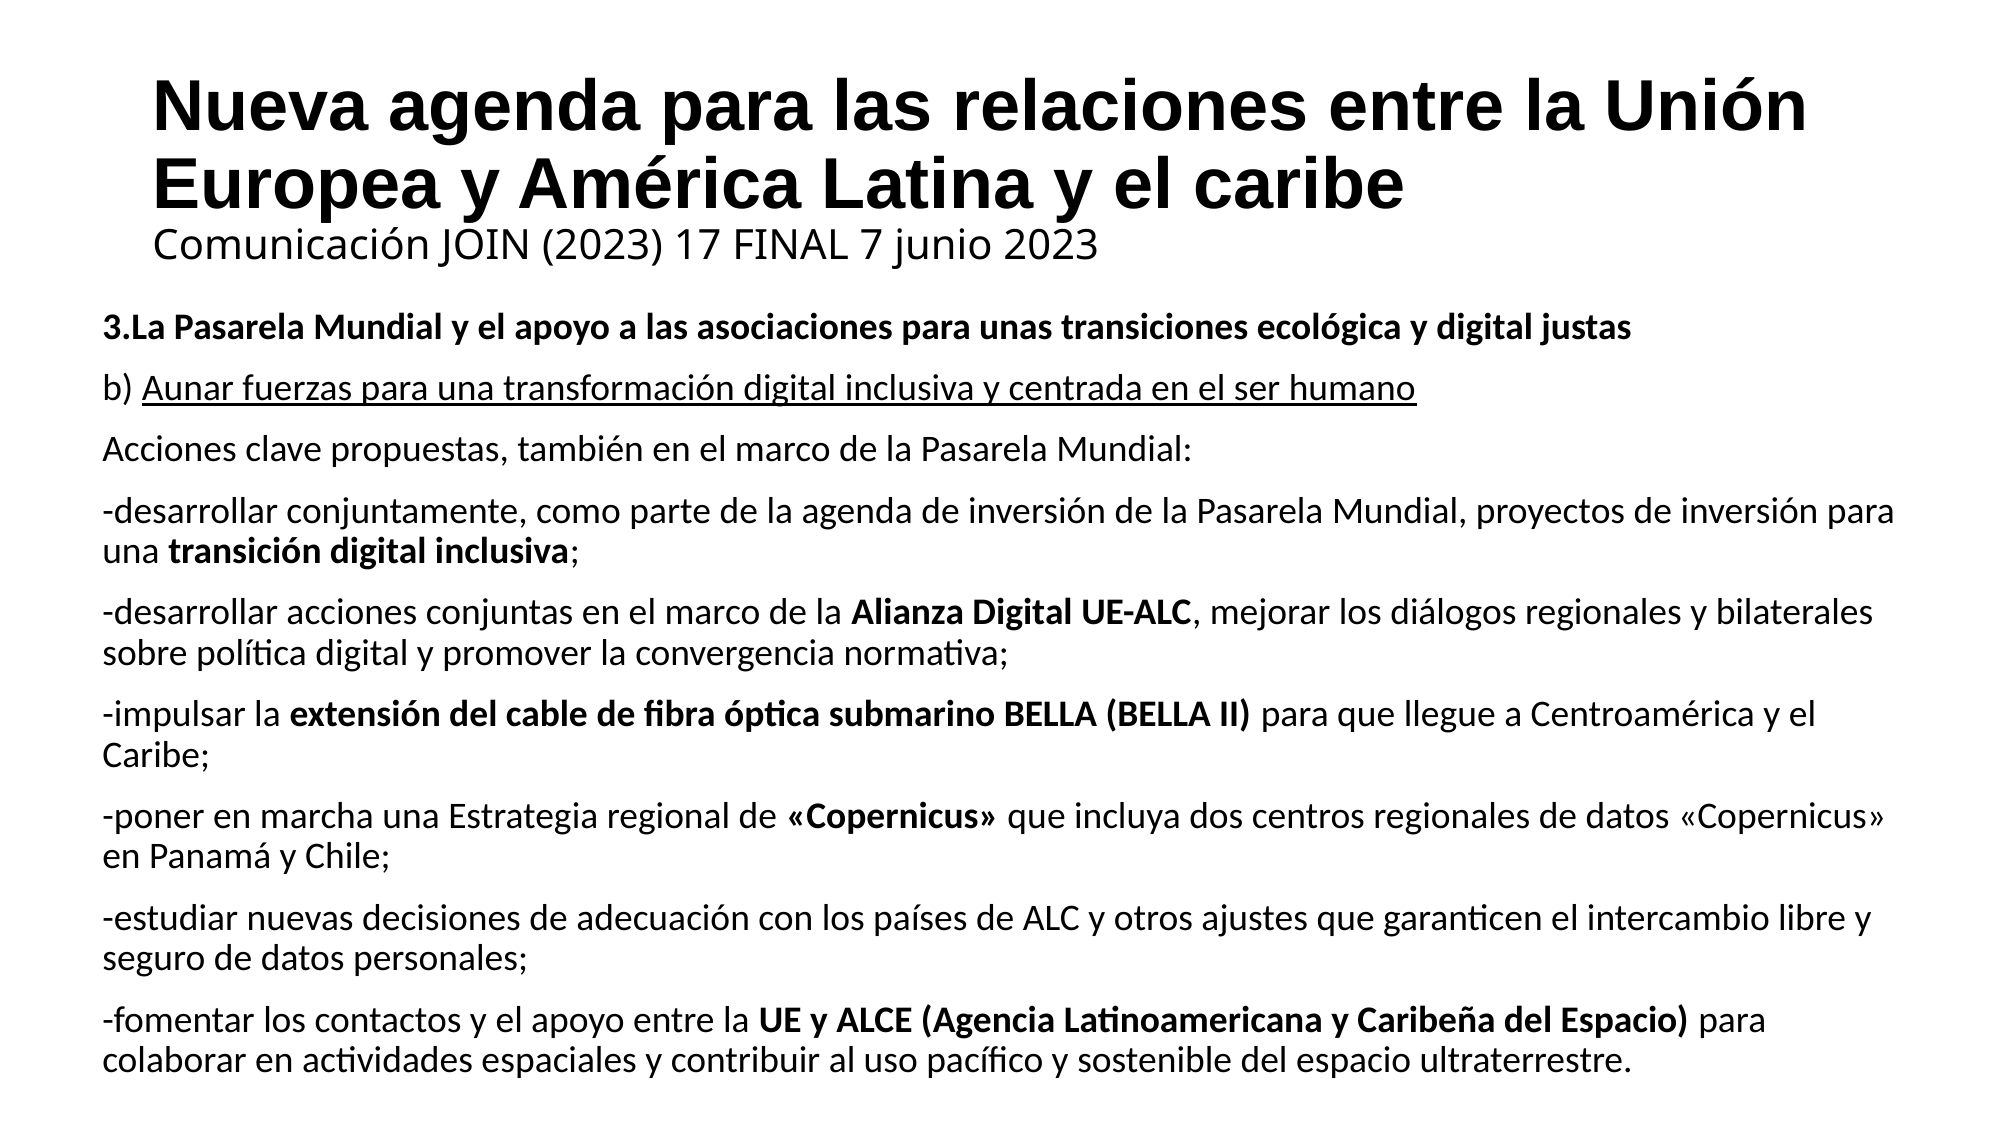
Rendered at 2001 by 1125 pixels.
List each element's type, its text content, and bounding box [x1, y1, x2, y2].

title Nueva agenda para las relaciones entre la Unión Europea y América Latina y el caribe Comunicación JOIN (2023) 17 FINAL 7 junio 2023 [137, 59, 1863, 278]
list 3.La Pasarela Mundial y el apoyo a las asociaciones para unas transiciones ecológica y digital justas b) Aunar fuerzas para una transformación digital inclusiva y centrada en el ser humano Acciones clave propuestas, también en el marco de la Pasarela Mundial: -desarrollar conjuntamente, como parte de la agenda de inversión de la Pasarela Mundial, proyectos de inversión para una transición digital inclusiva; -desarrollar acciones conjuntas en el marco de la Alianza Digital UE-ALC, mejorar los diálogos regionales y bilaterales sobre política digital y promover la convergencia normativa; -impulsar la extensión del cable de fibra óptica submarino BELLA (BELLA II) para que llegue a Centroamérica y el Caribe; -poner en marcha una Estrategia regional de «Copernicus» que incluya dos centros regionales de datos «Copernicus» en Panamá y Chile; -estudiar nuevas decisiones de adecuación con los países de ALC y otros ajustes que garanticen el intercambio libre y seguro de datos personales; -fomentar los contactos y el apoyo entre la UE y ALCE (Agencia Latinoamericana y Caribeña del Espacio) para colaborar en actividades espaciales y contribuir al uso pacífico y sostenible del espacio ultraterrestre. [87, 299, 1927, 1059]
